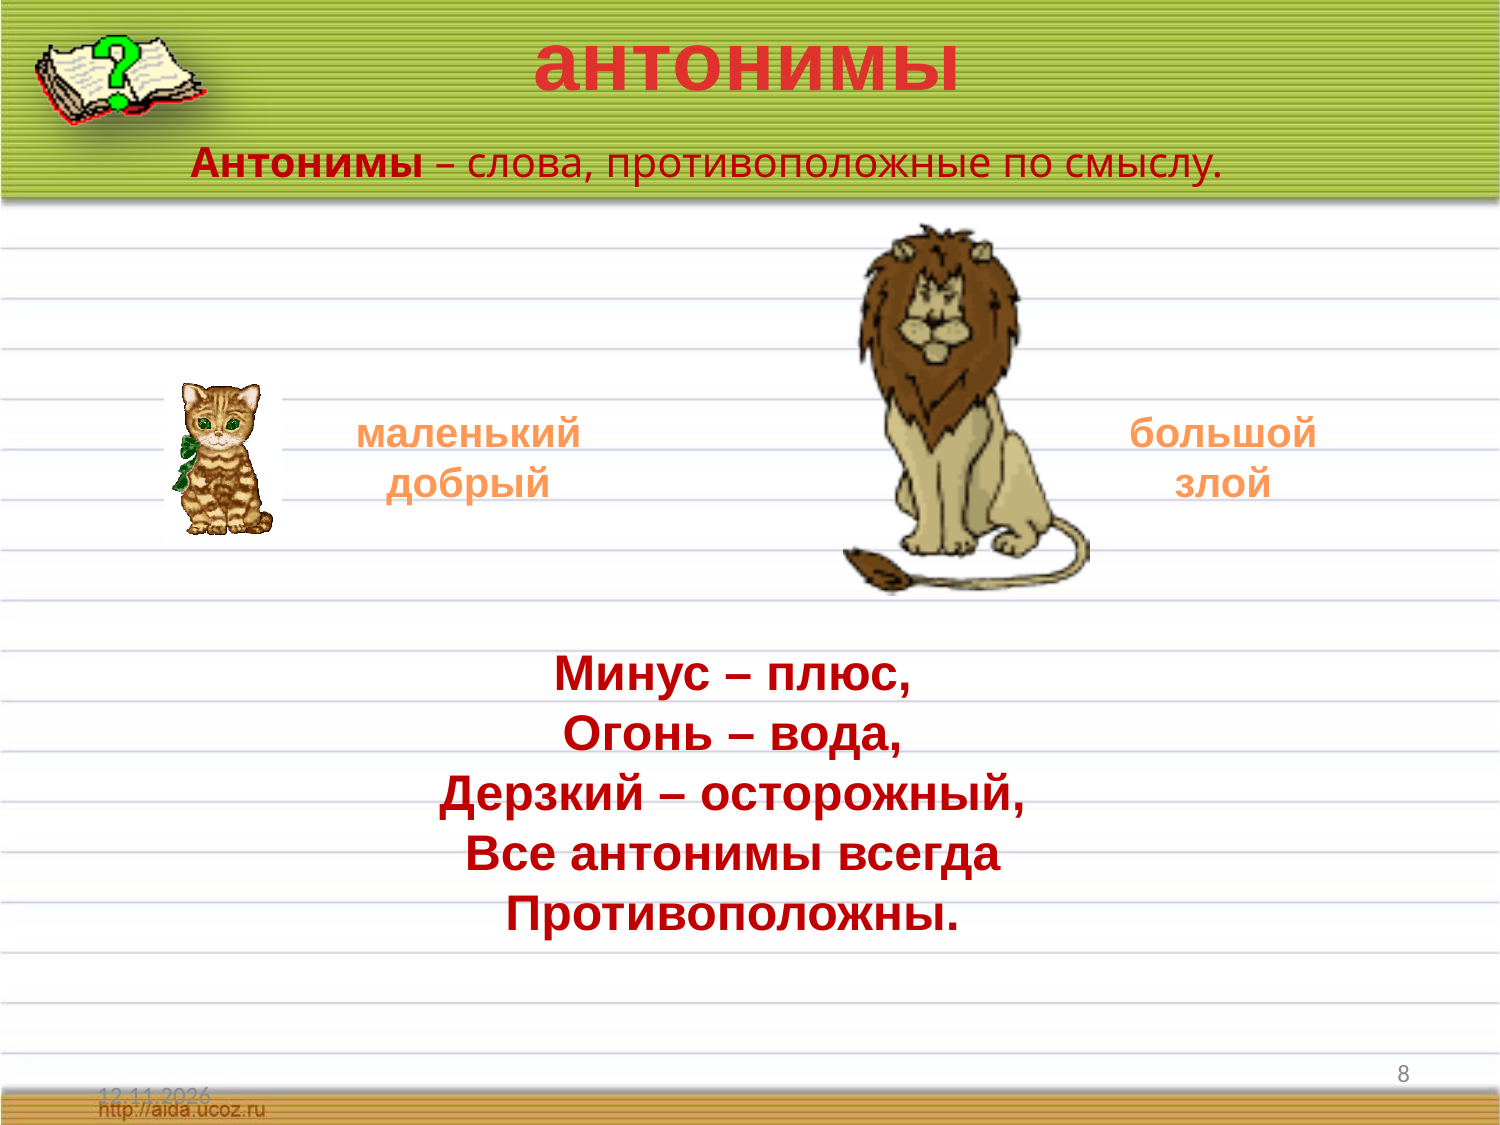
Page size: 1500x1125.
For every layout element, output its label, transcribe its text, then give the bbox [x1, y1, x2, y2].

slide_number 8 [1074, 1042, 1425, 1103]
text_box Минус – плюс, Огонь – вода, Дерзкий – осторожный, Все антонимы всегда Противоположны. [424, 632, 1041, 948]
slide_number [82, 1065, 432, 1125]
text_box маленький добрый [340, 398, 597, 514]
text_box антонимы [518, 0, 977, 115]
text_box большой злой [1114, 398, 1333, 514]
text_box Антонимы – слова, противоположные по смыслу. [175, 128, 1442, 194]
picture [0, 0, 1500, 1125]
